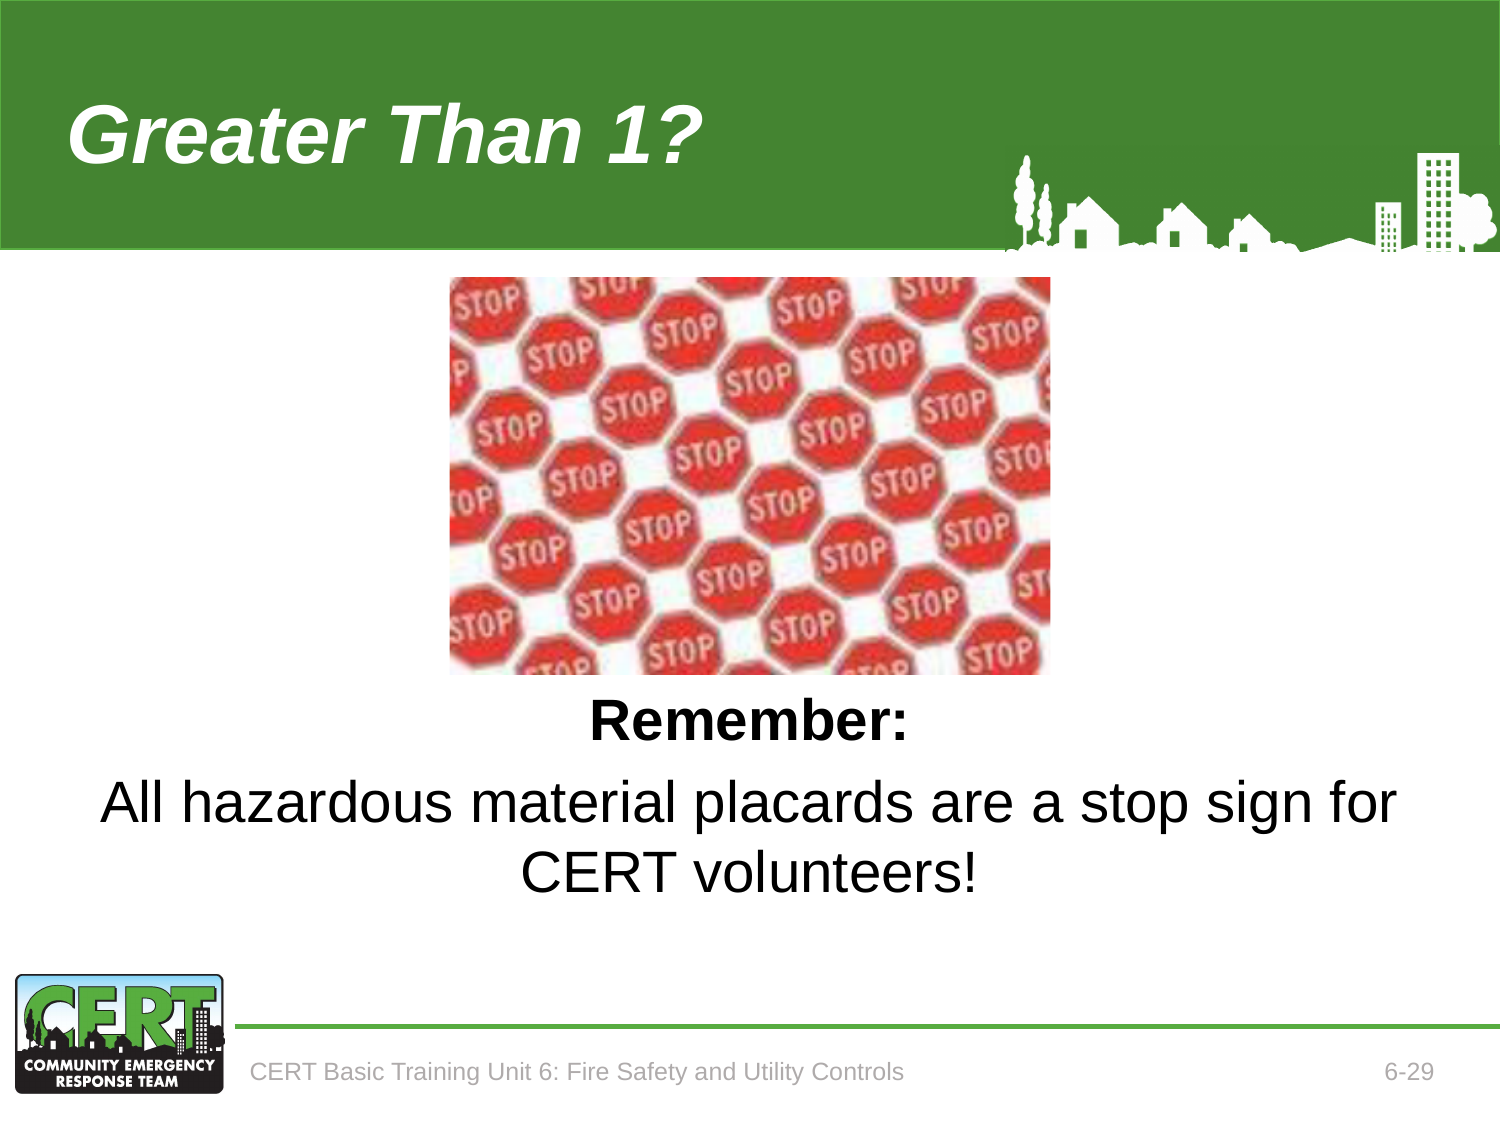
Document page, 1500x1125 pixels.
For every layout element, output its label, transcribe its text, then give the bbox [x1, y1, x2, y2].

list CERT Basic Training Unit 6: Fire Safety and Utility Controls [234, 1047, 963, 1098]
picture [1005, 145, 1500, 252]
list Remember: All hazardous material placards are a stop sign for CERT volunteers! [51, 674, 1449, 956]
picture [14, 973, 225, 1094]
picture [449, 277, 1051, 675]
title Greater Than 1? [51, 52, 1005, 220]
list 6-29 [1153, 1047, 1450, 1098]
